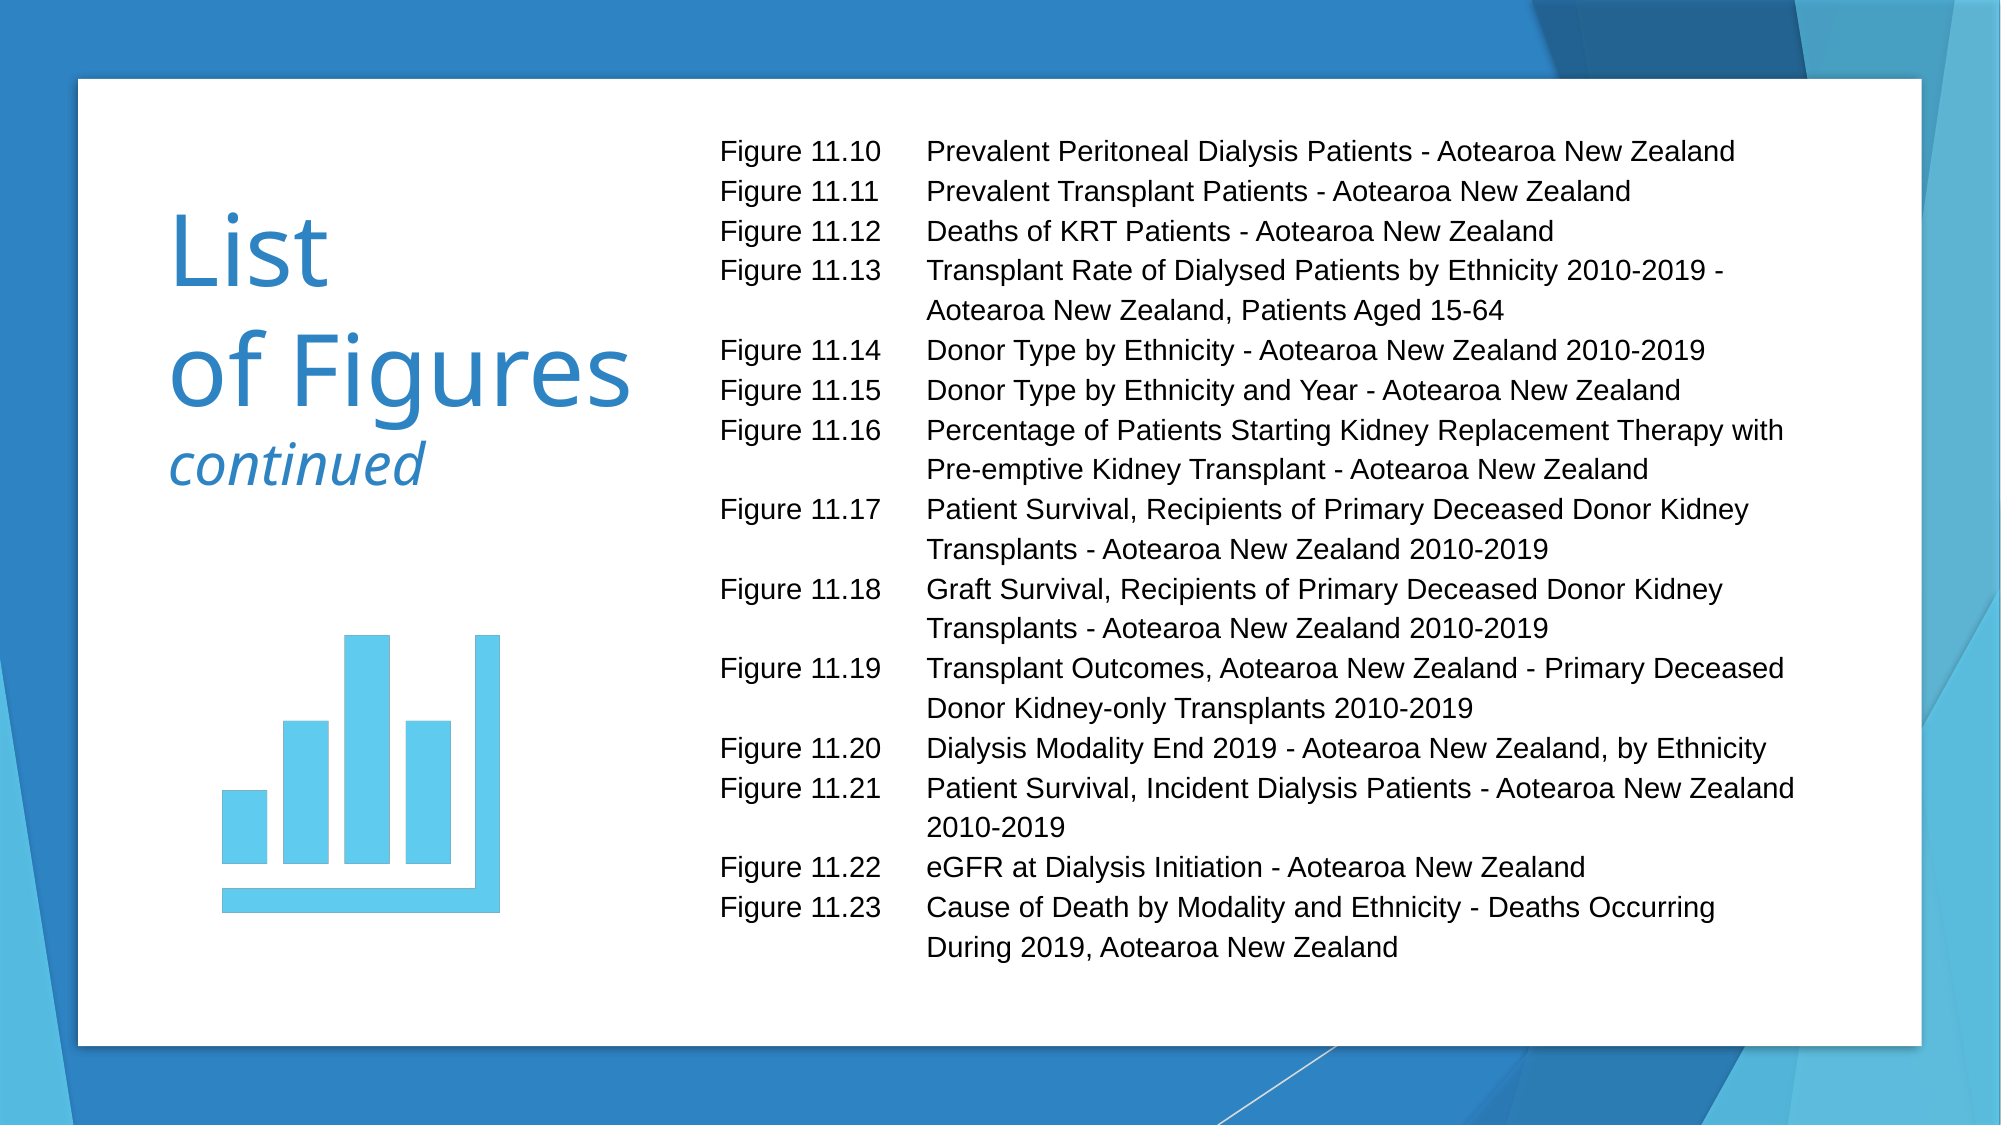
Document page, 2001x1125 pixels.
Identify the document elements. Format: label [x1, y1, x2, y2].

text_box [0, 0, 2000, 1125]
picture [165, 578, 557, 970]
